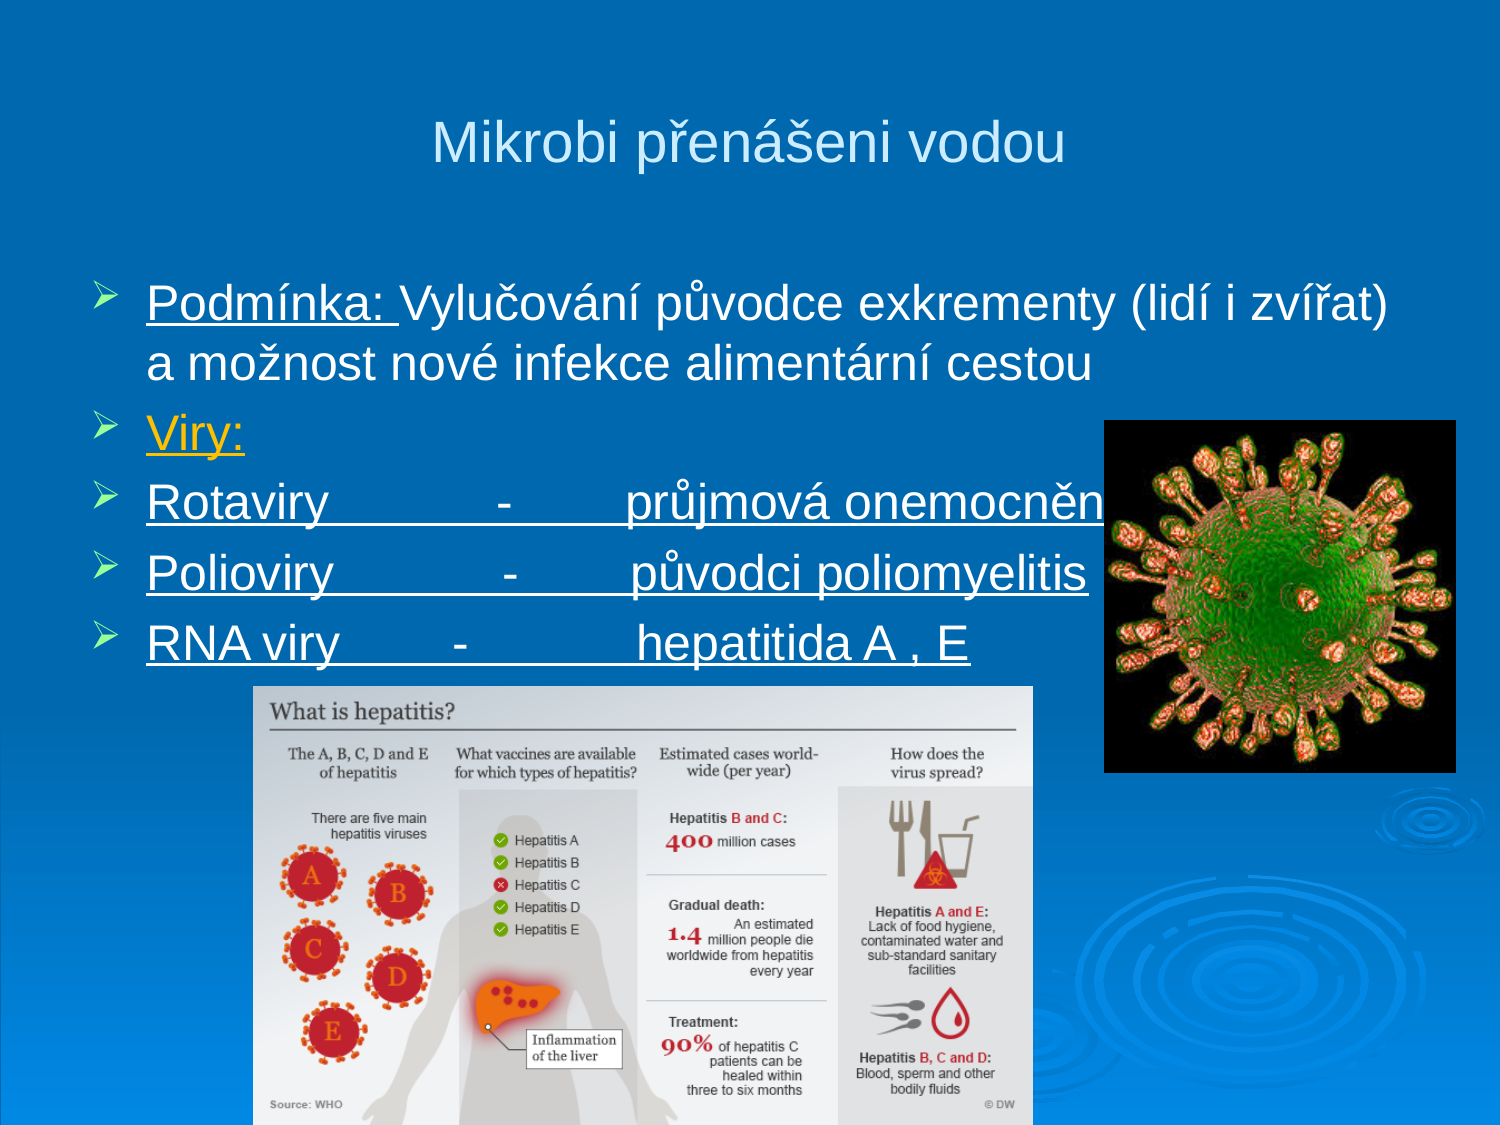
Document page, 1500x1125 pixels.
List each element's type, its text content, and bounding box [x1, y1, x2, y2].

title Mikrobi přenášeni vodou [75, 45, 1425, 233]
list Podmínka: Vylučování původce exkrementy (lidí i zvířat) a možnost nové infekce alimentární cestou Viry: Rotaviry - průjmová onemocnění Polioviry - původci poliomyelitis RNA viry - hepatitida A , E [75, 262, 1425, 1005]
picture [1104, 420, 1456, 773]
picture [253, 686, 1033, 1125]
